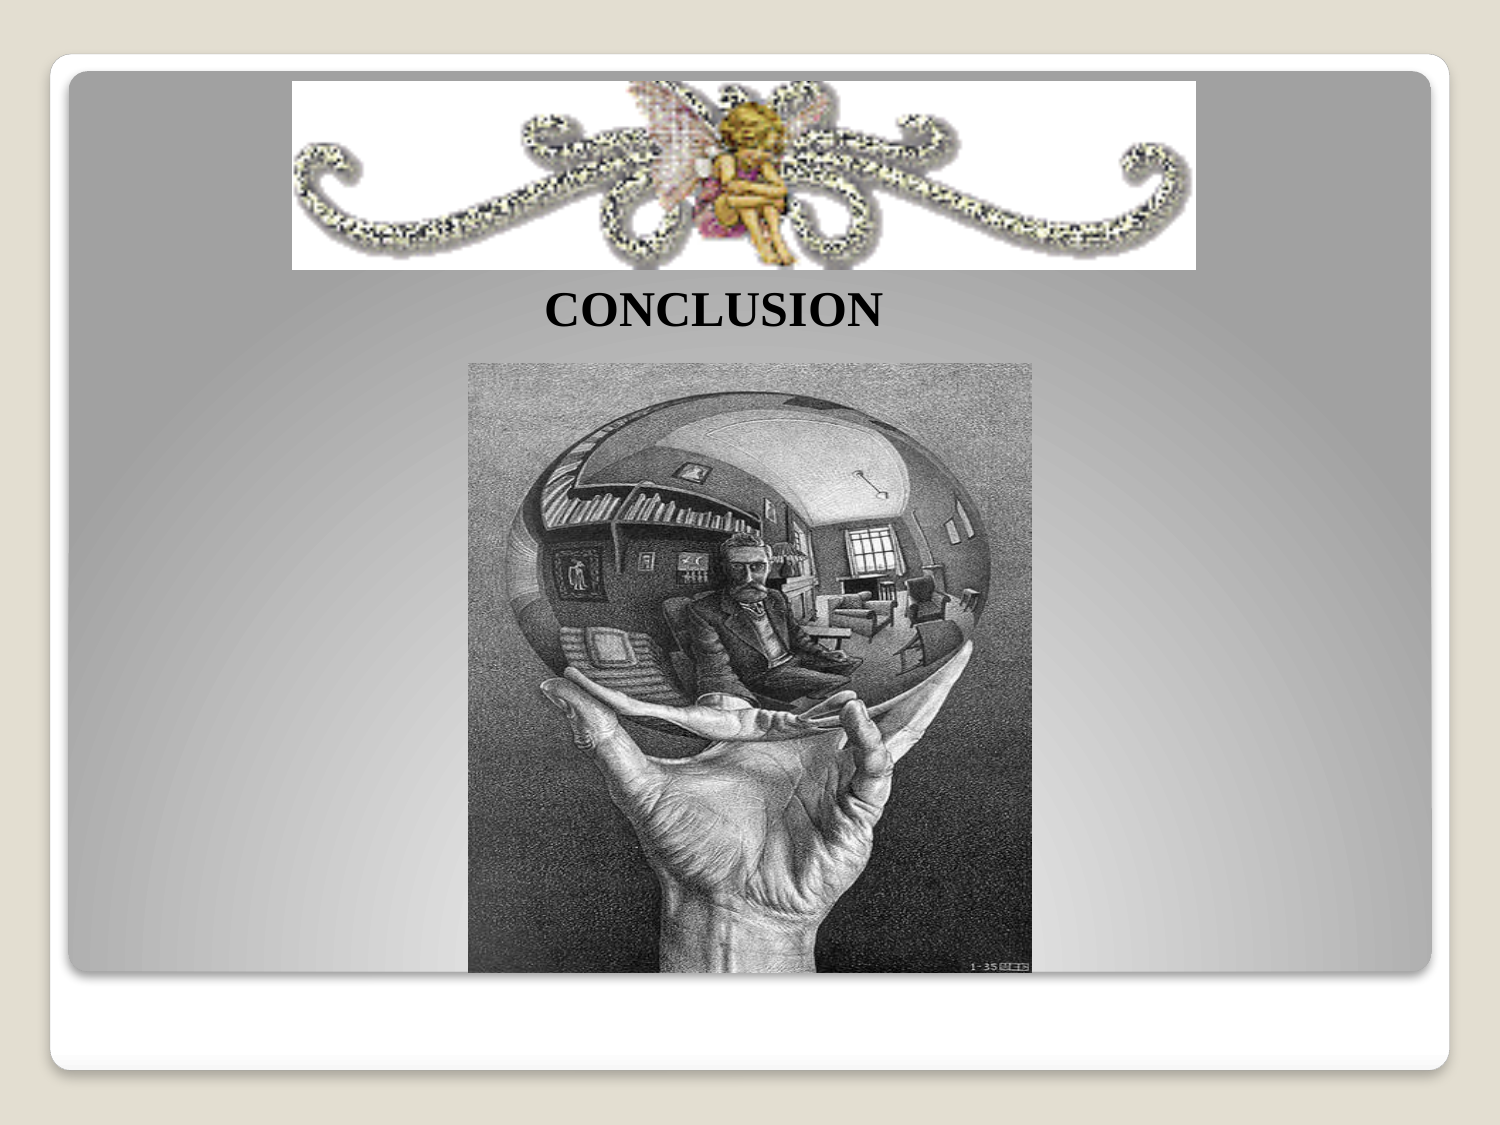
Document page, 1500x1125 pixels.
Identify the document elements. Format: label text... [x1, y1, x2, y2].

picture [468, 363, 1032, 973]
picture [292, 81, 1196, 270]
text_box CONCLUSION [529, 283, 898, 345]
